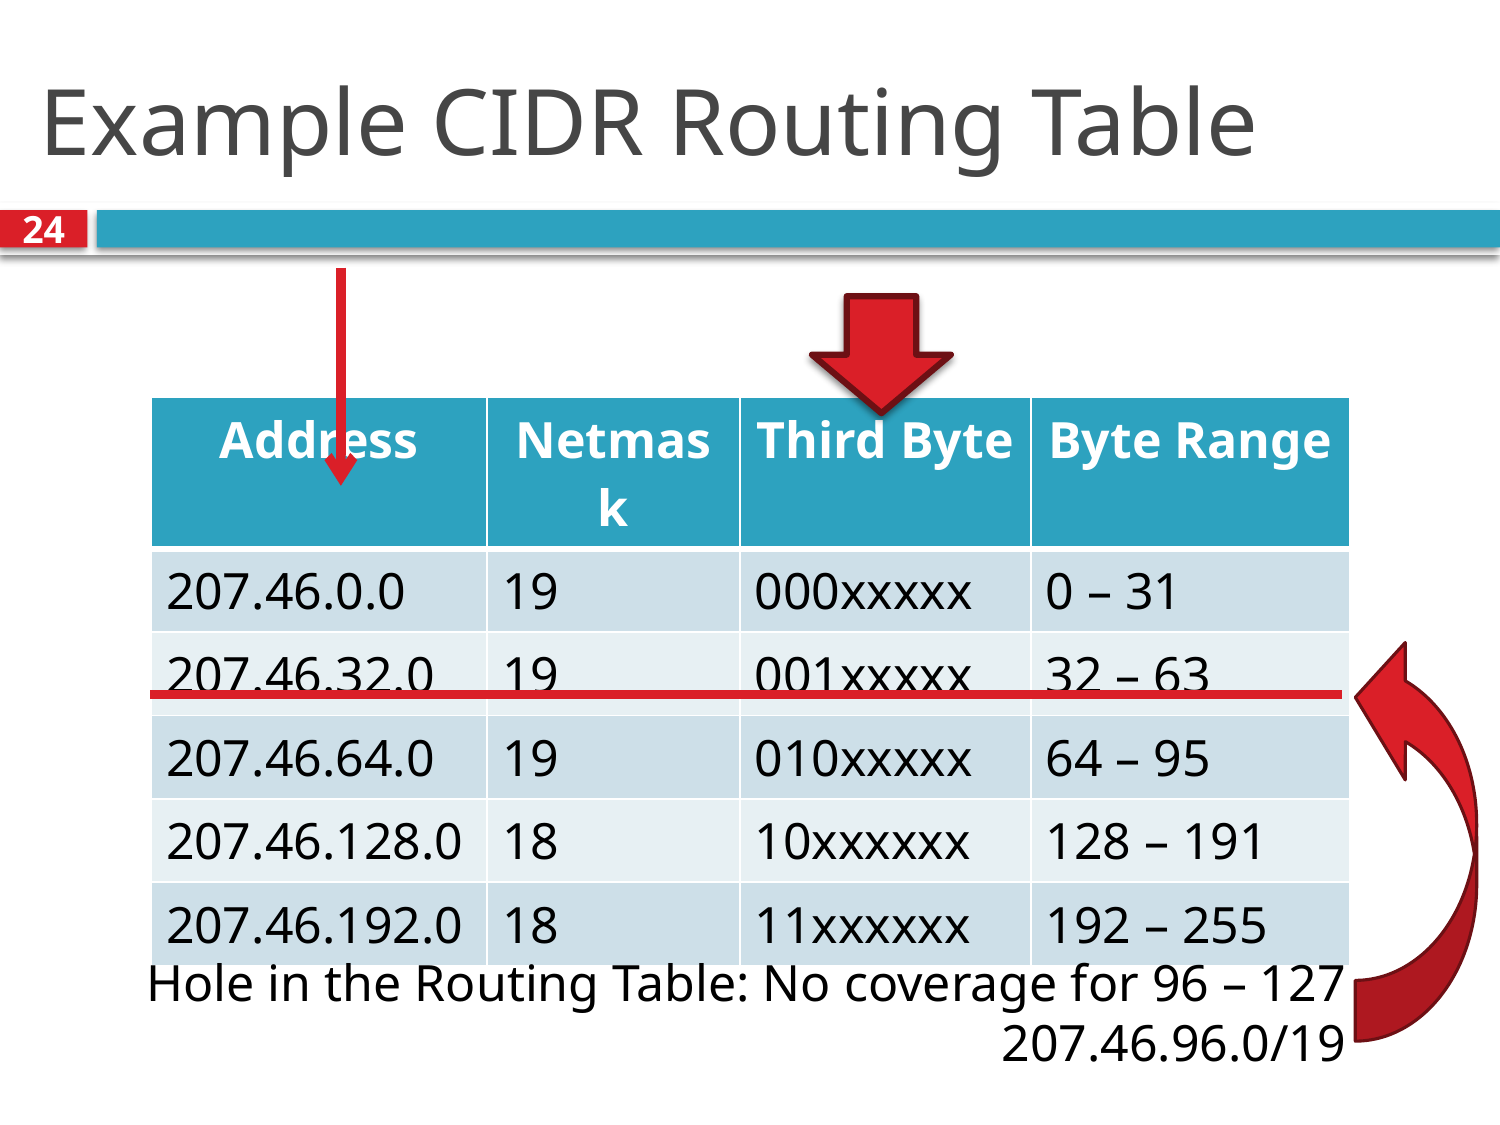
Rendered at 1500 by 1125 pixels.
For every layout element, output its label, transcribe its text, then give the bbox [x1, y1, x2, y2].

table_cell 18 [488, 883, 739, 944]
title Example CIDR Routing Table [24, 37, 1475, 200]
table_cell 10xxxxxx [741, 800, 1030, 881]
table_cell 001xxxxx [741, 705, 1030, 715]
table_cell 0 – 31 [1032, 552, 1349, 631]
slide_number 24 [0, 206, 88, 257]
table_header Netmask [488, 398, 739, 546]
text_box [1353, 641, 1479, 1043]
table_cell 19 [488, 716, 739, 798]
table_cell 19 [488, 633, 739, 690]
table_cell 18 [488, 800, 739, 881]
table_cell 207.46.192.0 [152, 883, 486, 944]
text_box [811, 295, 952, 414]
table_cell 207.46.128.0 [152, 800, 486, 881]
table_header Address [152, 398, 486, 546]
table_cell 207.46.32.0 [152, 633, 486, 690]
table_cell 19 [488, 705, 739, 715]
table_header Third Byte [741, 398, 1030, 546]
table_cell 192 – 255 [1032, 883, 1349, 944]
table_cell 64 – 95 [1032, 716, 1349, 798]
table_cell 001xxxxx [741, 633, 1030, 690]
table_cell 128 – 191 [1032, 800, 1349, 881]
table_cell 11xxxxxx [741, 883, 1030, 944]
table_cell 000xxxxx [741, 552, 1030, 631]
table_cell 207.46.32.0 [152, 704, 486, 715]
table_cell 19 [488, 552, 739, 631]
table_header Byte Range [1032, 398, 1349, 546]
text_box Hole in the Routing Table: No coverage for 96 – 127 207.46.96.0/19 [131, 944, 1361, 1079]
table_cell 010xxxxx [741, 716, 1030, 798]
table_cell 207.46.64.0 [152, 716, 486, 798]
table_cell 32 – 63 [1032, 633, 1349, 715]
table_cell 207.46.0.0 [152, 552, 486, 631]
